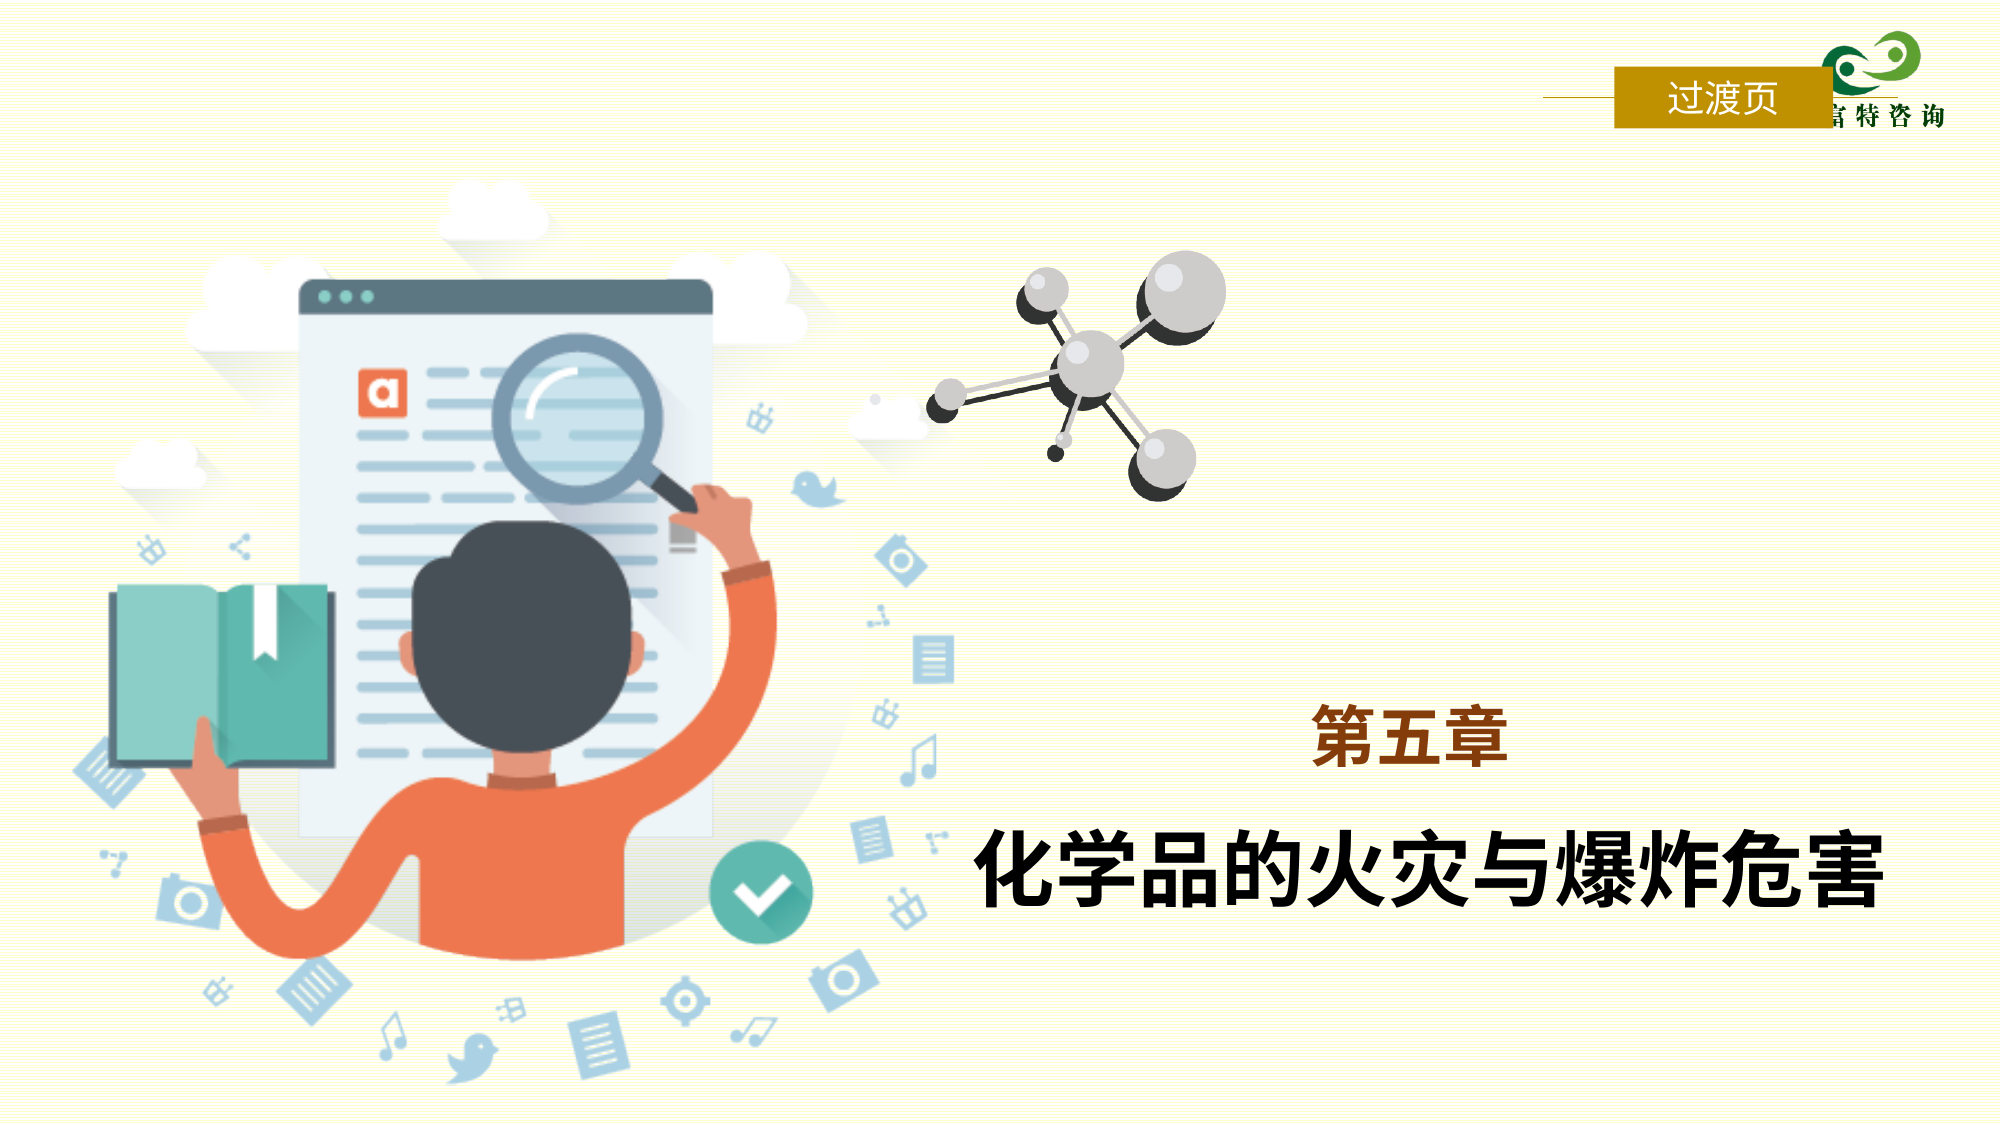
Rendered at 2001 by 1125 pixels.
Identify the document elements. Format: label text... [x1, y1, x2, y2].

picture [71, 178, 1226, 1086]
list 第五章 [1129, 705, 1690, 774]
list 化学品的火灾与爆炸危害 [912, 837, 1947, 910]
picture [1772, 30, 1969, 131]
slide_number [1902, 64, 2000, 124]
